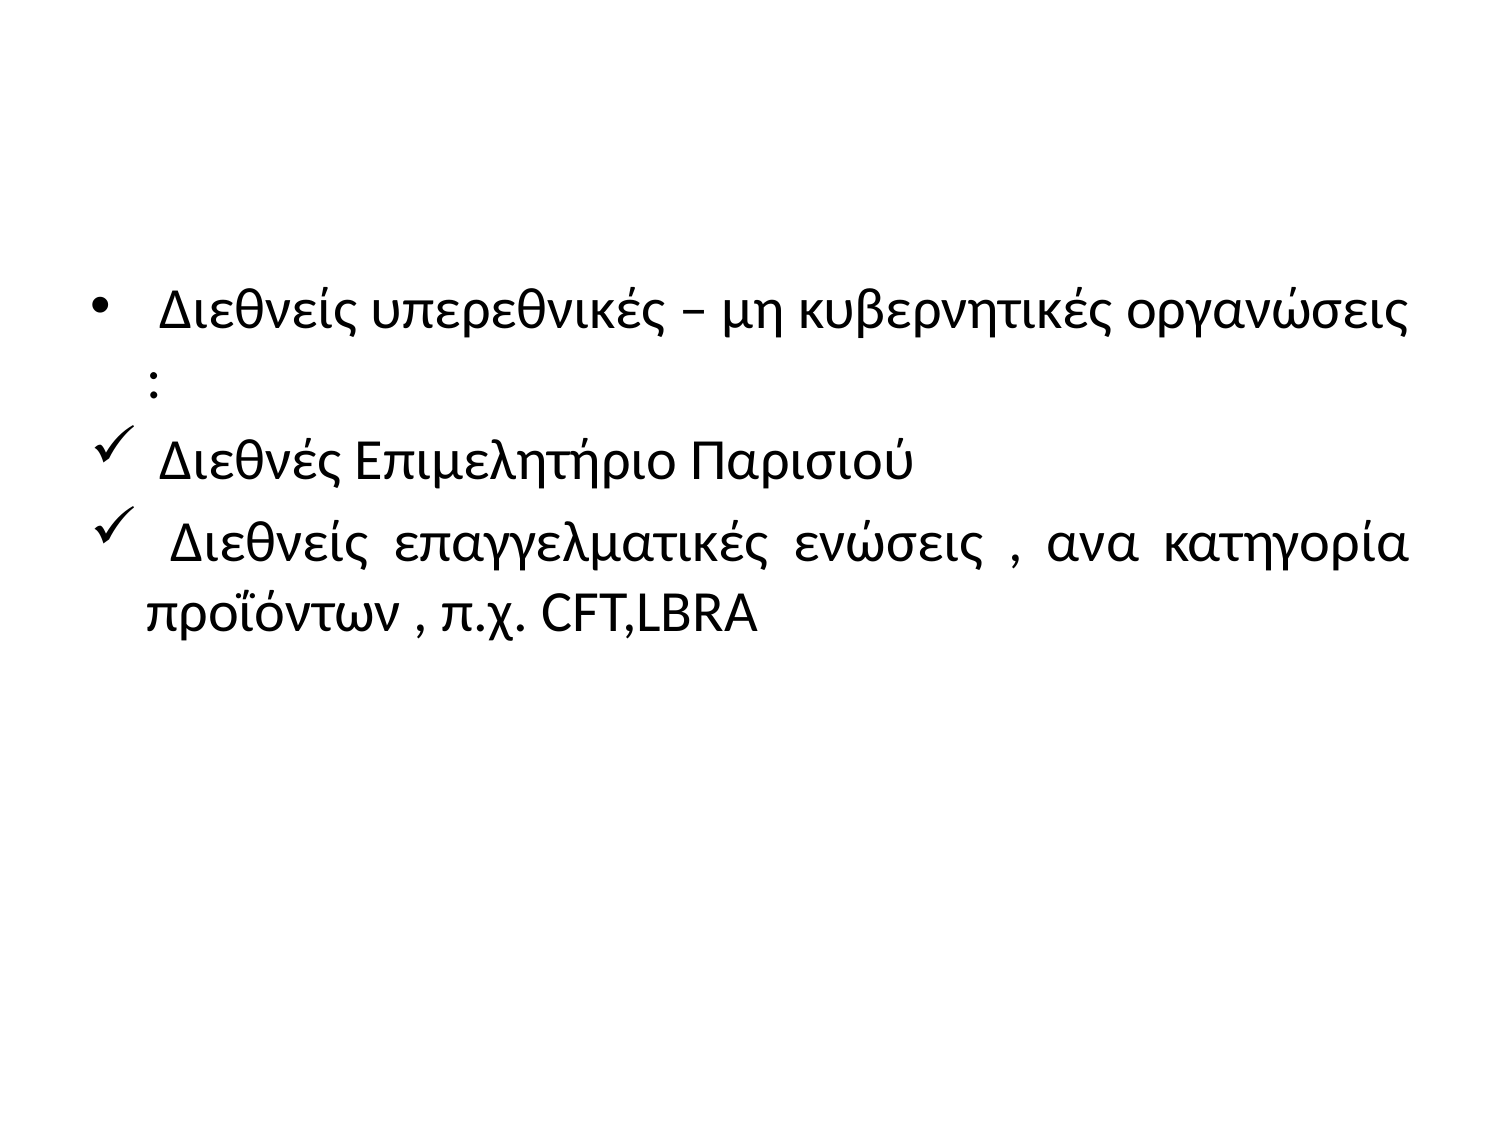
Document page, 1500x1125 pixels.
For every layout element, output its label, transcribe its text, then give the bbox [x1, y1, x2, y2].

list Διεθνείς υπερεθνικές – μη κυβερνητικές οργανώσεις : Διεθνές Επιμελητήριο Παρισιού Διεθνείς επαγγελματικές ενώσεις , ανα κατηγορία προΐόντων , π.χ. CFT,LBRA [75, 262, 1425, 1005]
